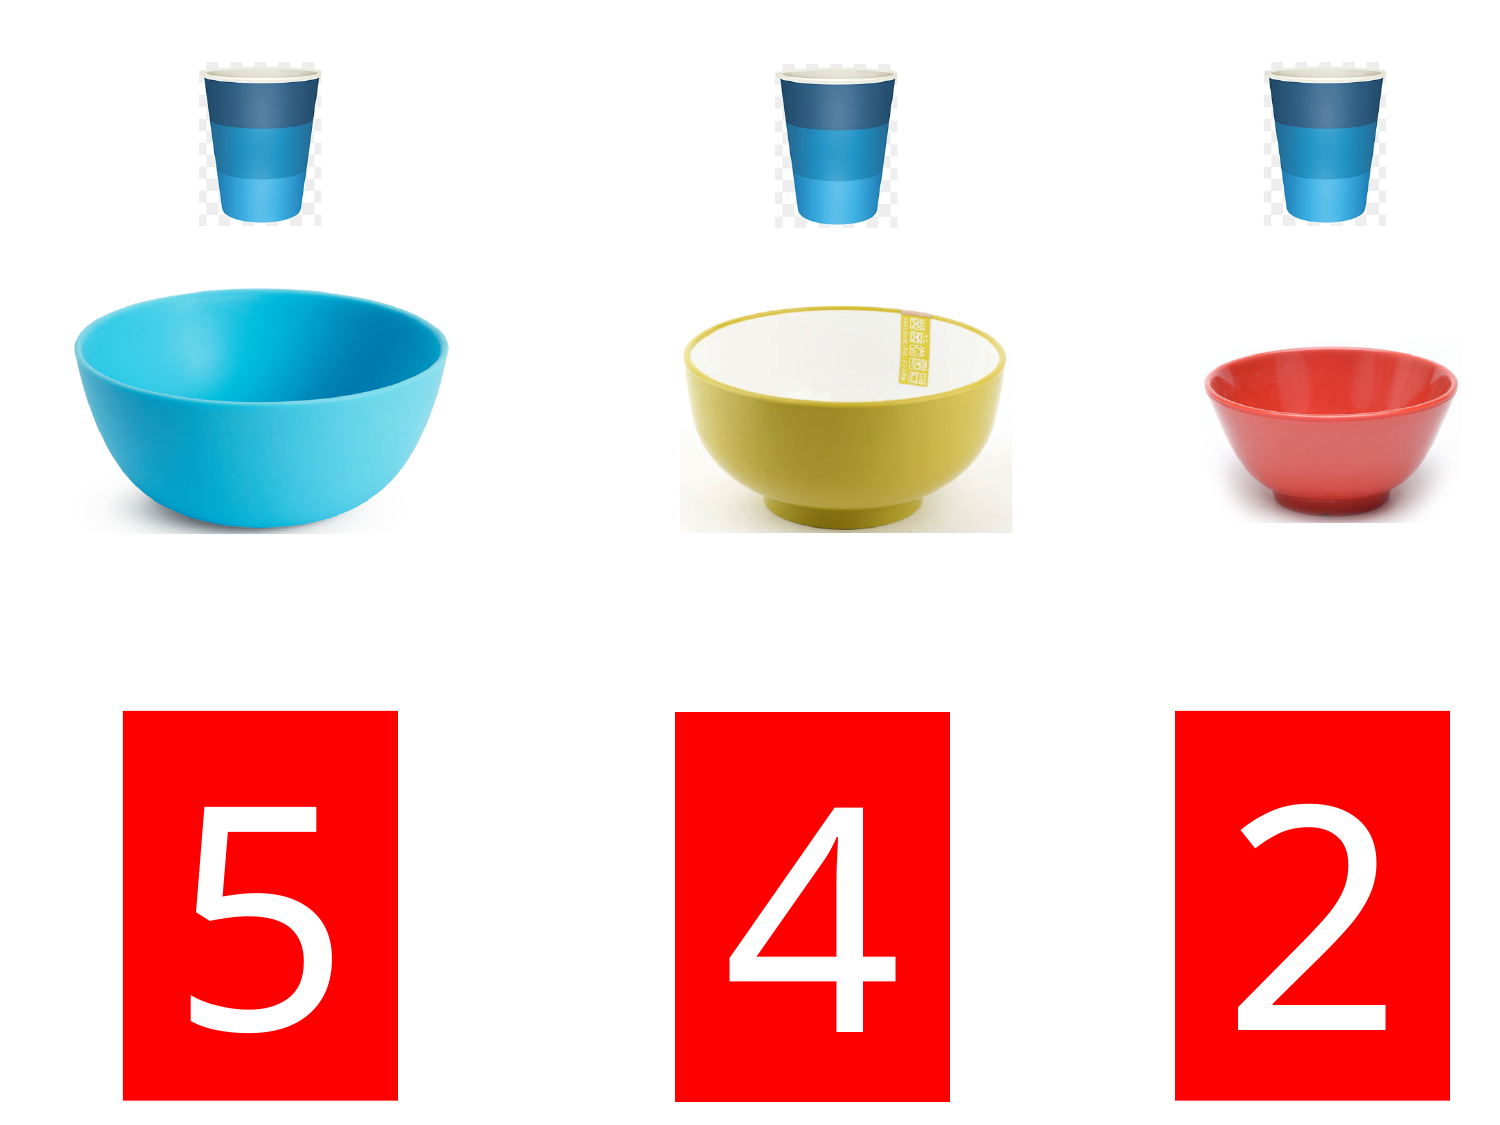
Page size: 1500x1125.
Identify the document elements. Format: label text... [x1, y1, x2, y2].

picture [774, 63, 898, 228]
text_box 4 [675, 712, 950, 1102]
picture [679, 299, 1013, 533]
text_box 2 [1175, 710, 1450, 1101]
picture [70, 282, 451, 534]
picture [1199, 337, 1463, 523]
text_box 5 [122, 710, 398, 1101]
picture [198, 62, 322, 227]
picture [1263, 62, 1387, 227]
